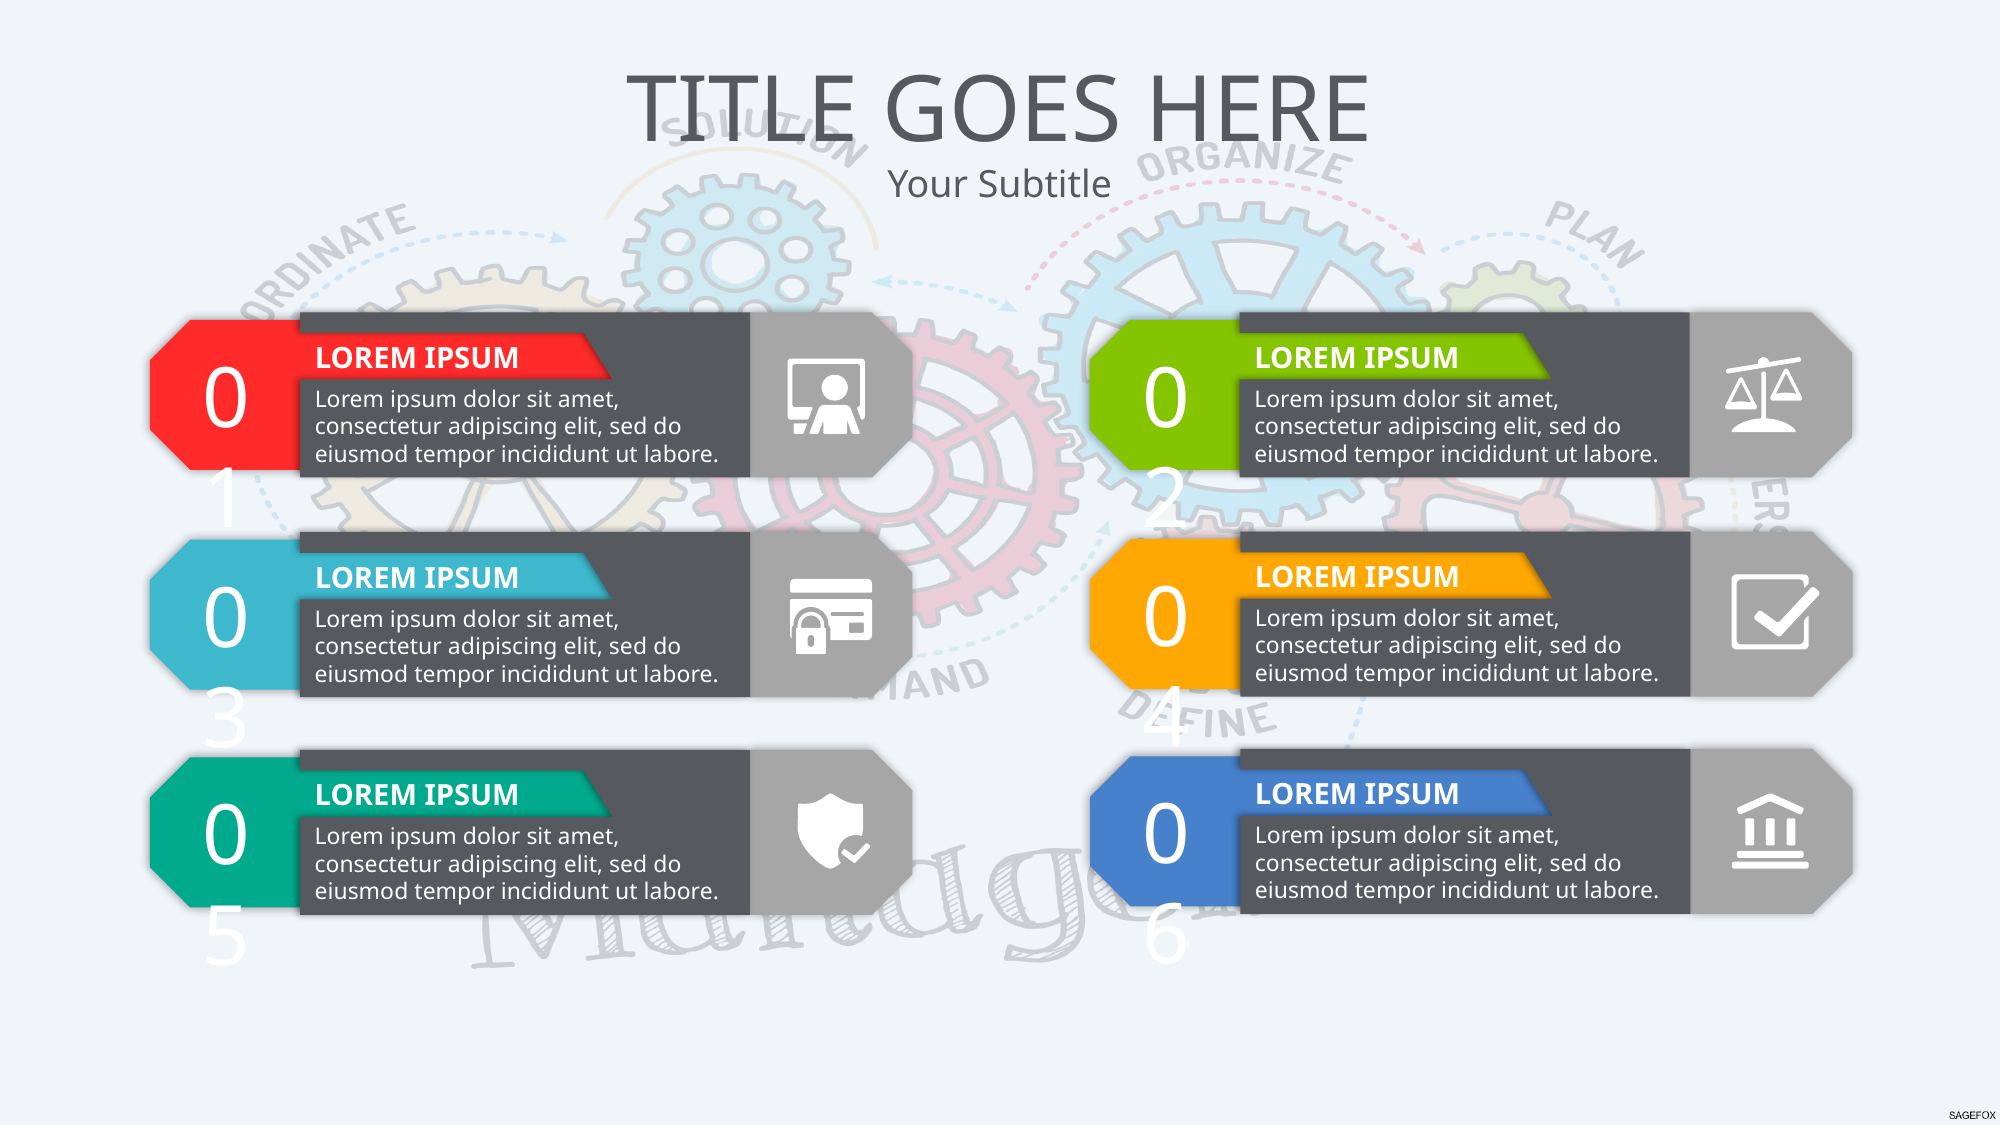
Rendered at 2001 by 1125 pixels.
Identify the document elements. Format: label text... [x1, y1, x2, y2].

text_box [1239, 312, 1853, 478]
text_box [797, 793, 871, 869]
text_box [299, 749, 913, 915]
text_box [1240, 748, 1853, 914]
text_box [299, 312, 913, 478]
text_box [1725, 357, 1803, 433]
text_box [787, 358, 865, 434]
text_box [149, 539, 299, 690]
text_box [1090, 539, 1240, 690]
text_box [149, 757, 299, 908]
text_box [1090, 756, 1240, 907]
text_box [1731, 574, 1820, 650]
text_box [1731, 793, 1809, 869]
text_box TITLE GOES HERE Your Subtitle [548, 42, 1452, 212]
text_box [1240, 531, 1853, 697]
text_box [299, 532, 913, 698]
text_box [149, 319, 299, 470]
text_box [1089, 319, 1239, 470]
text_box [790, 578, 872, 654]
picture [1925, 0, 2001, 1125]
